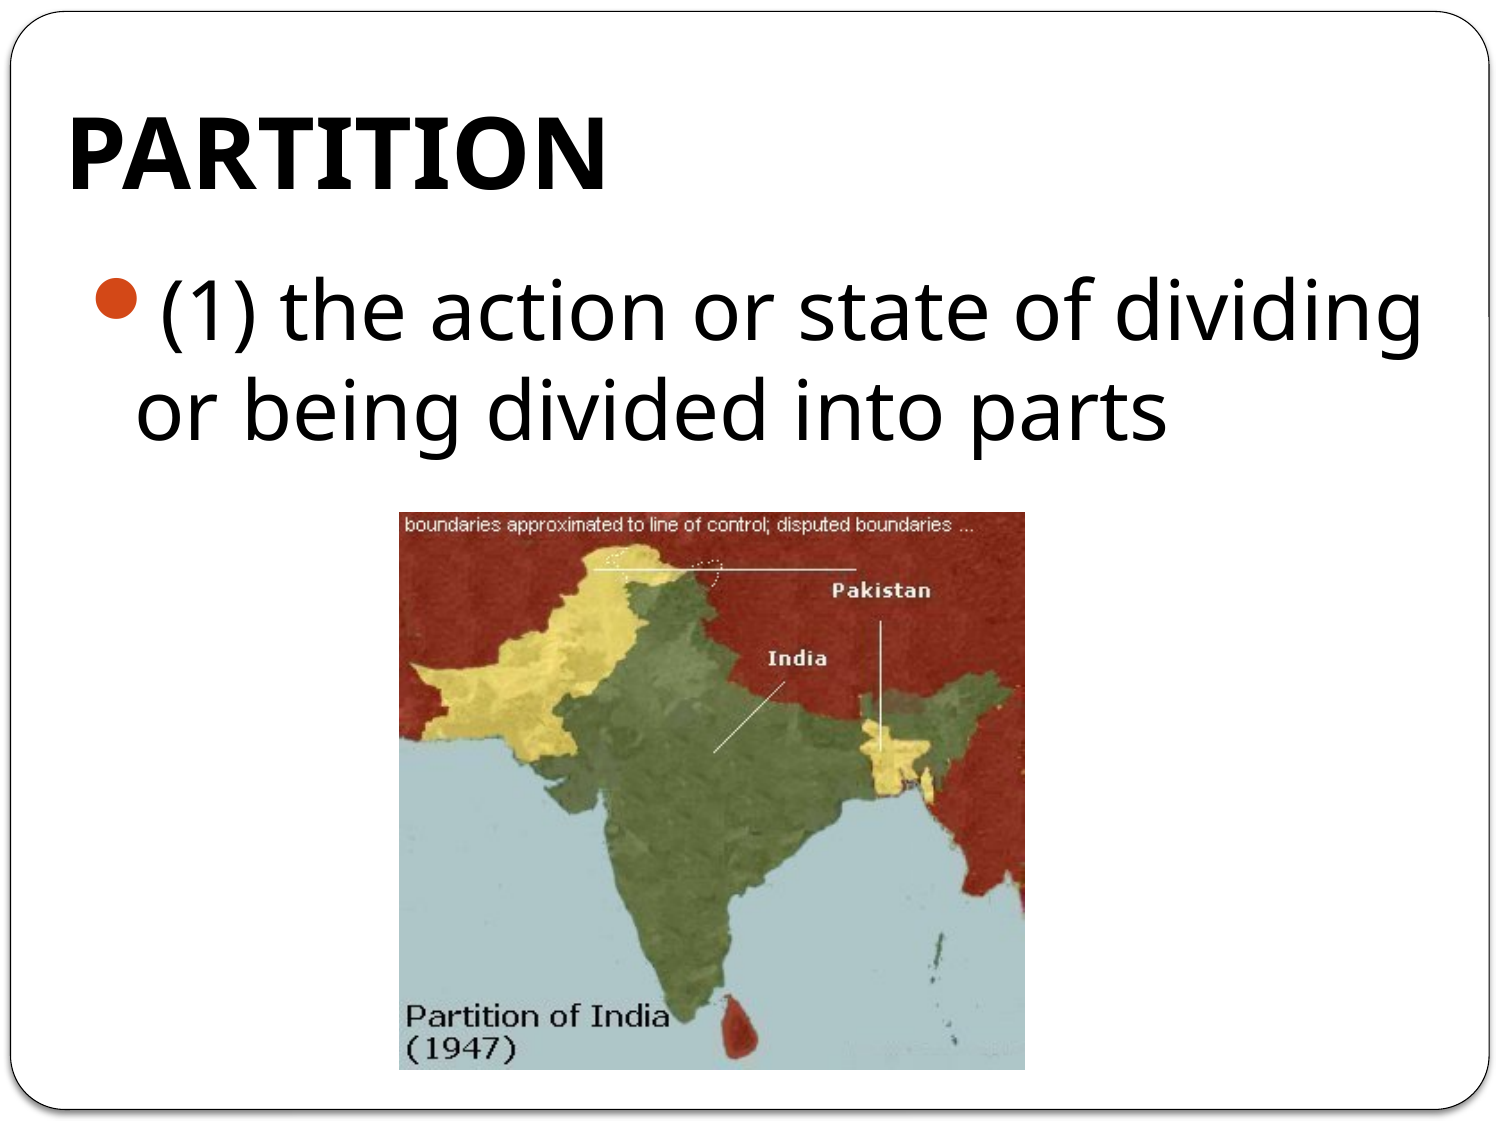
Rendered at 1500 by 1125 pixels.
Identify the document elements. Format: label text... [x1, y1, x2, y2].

list (1) the action or state of dividing or being divided into parts [75, 249, 1450, 1000]
title PARTITION [50, 75, 1400, 225]
picture [399, 512, 1026, 1070]
text_box [8, 0, 556, 208]
